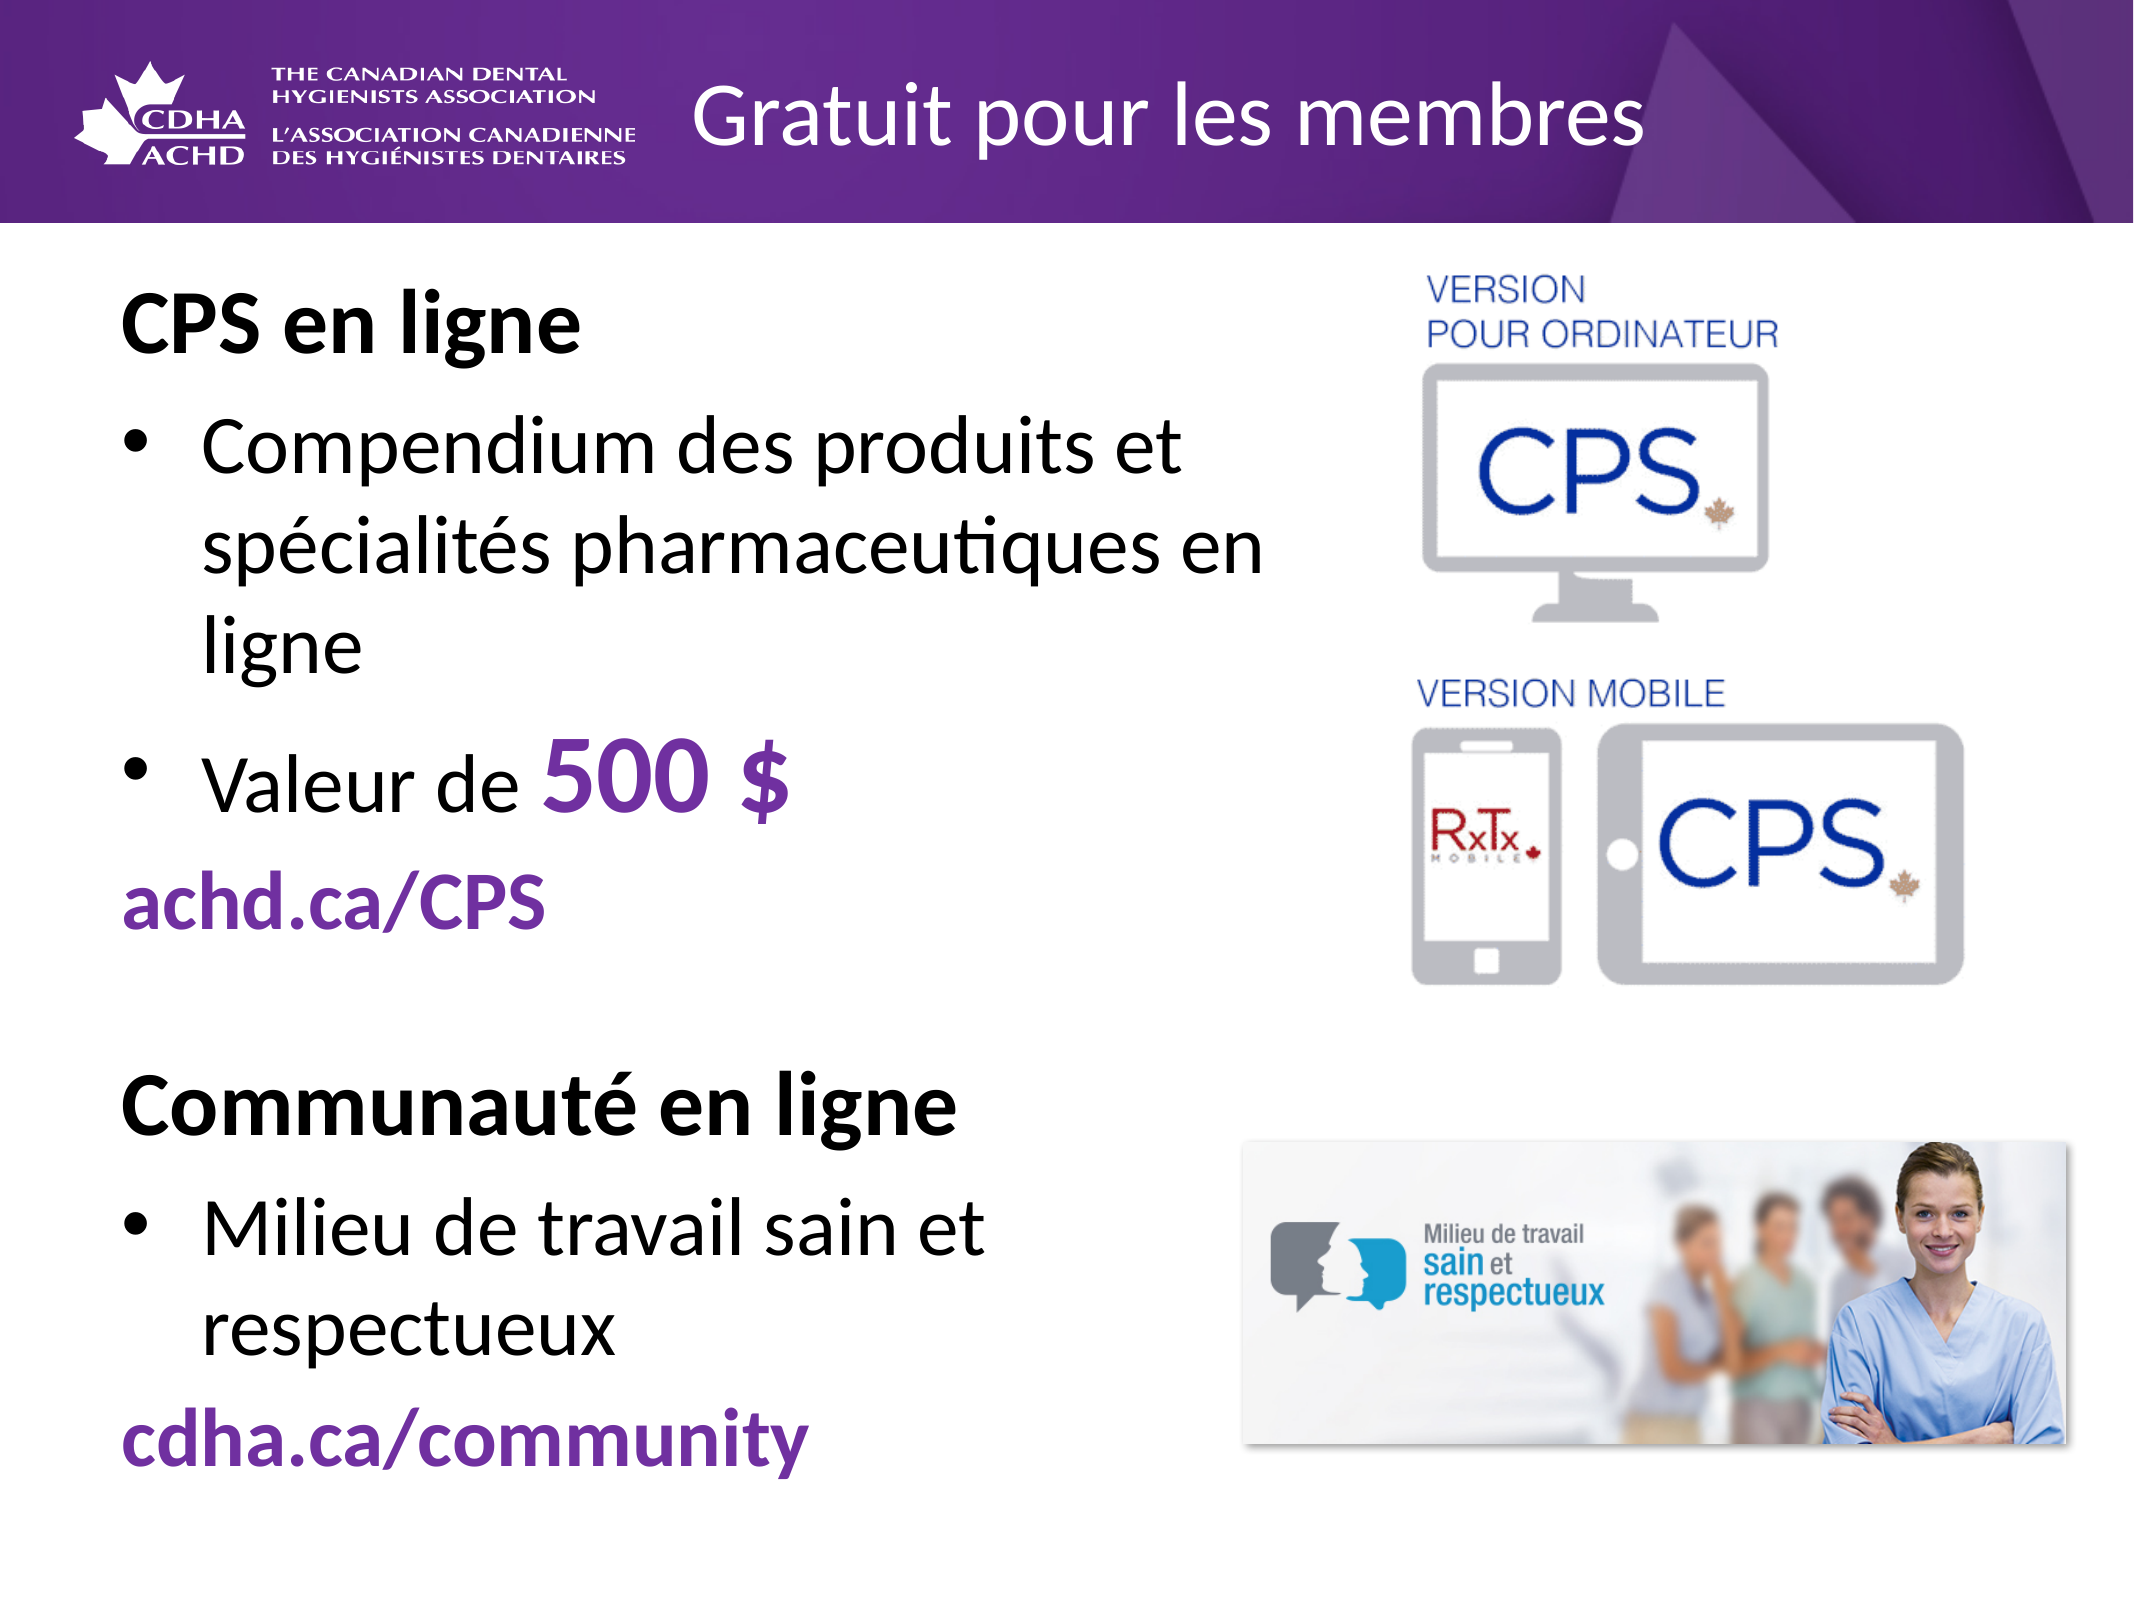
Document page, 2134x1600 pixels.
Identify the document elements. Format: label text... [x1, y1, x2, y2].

picture [1375, 253, 1977, 1039]
picture [1243, 1142, 2066, 1444]
text_box Gratuit pour les membres [676, 43, 2027, 174]
picture [0, 0, 2134, 223]
list CPS en ligne Compendium des produits et spécialités pharmaceutiques en ligne Valeur de 500 $ achd.ca/CPS Communauté en ligne Milieu de travail sain et respectueux cdha.ca/community [106, 254, 1352, 1533]
